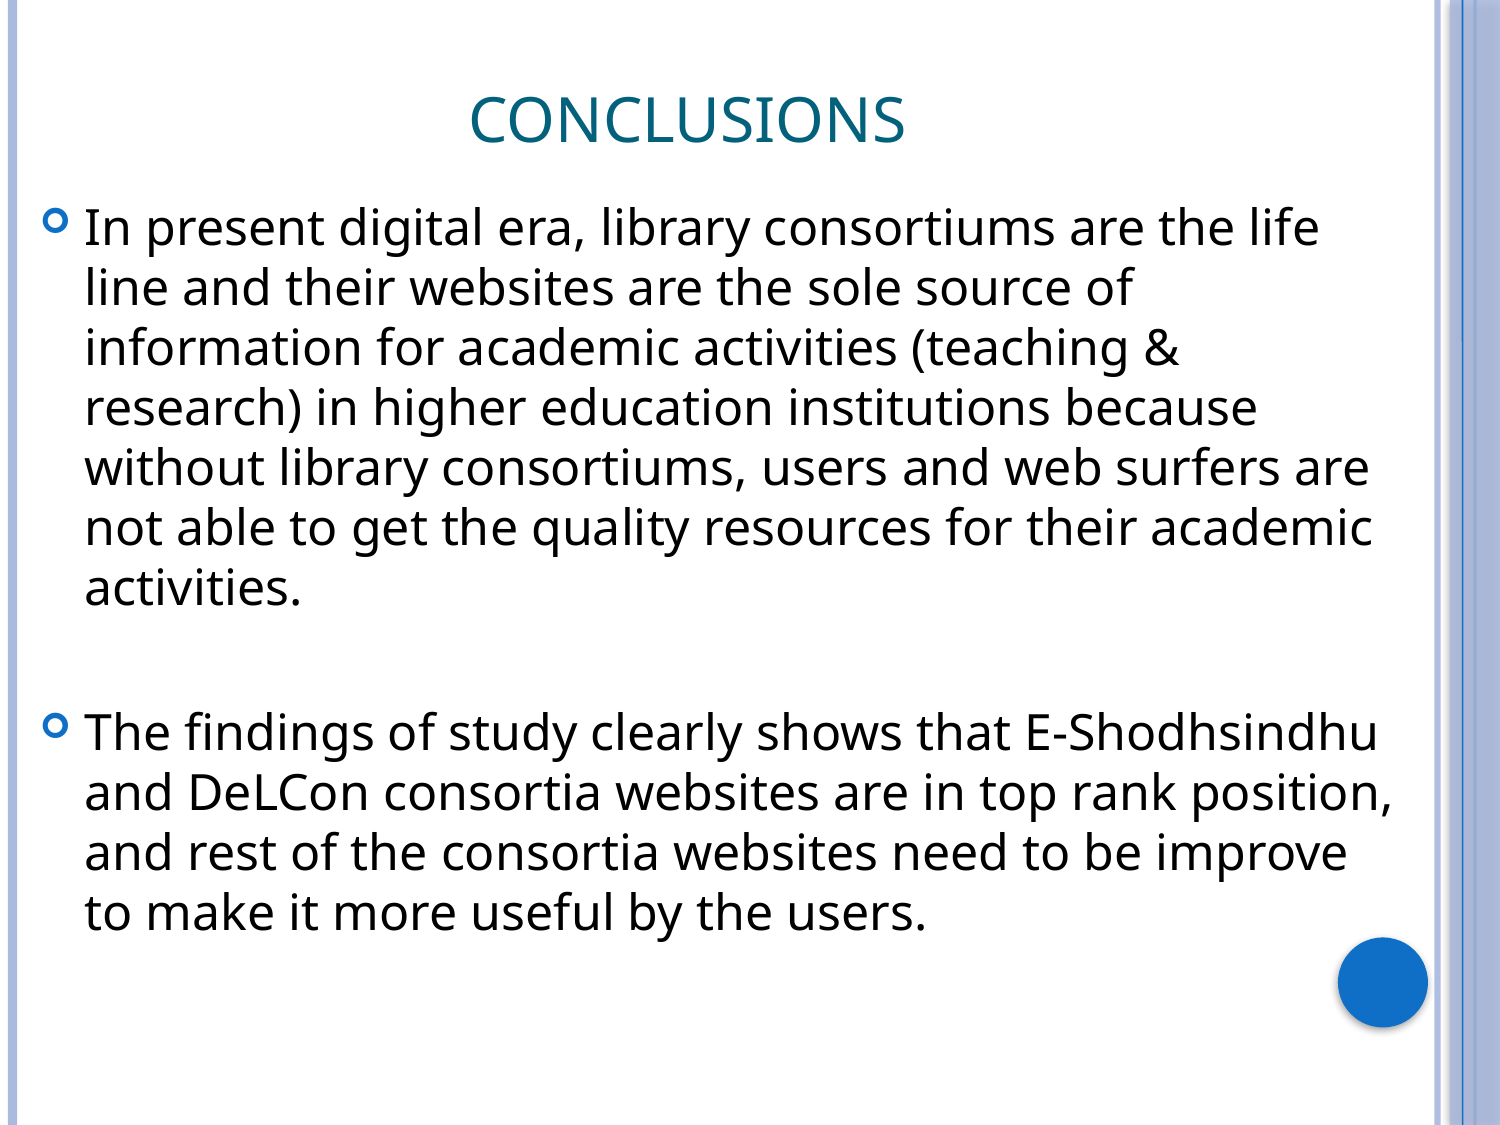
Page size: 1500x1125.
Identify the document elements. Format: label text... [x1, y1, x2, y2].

list In present digital era, library consortiums are the life line and their websites are the sole source of information for academic activities (teaching & research) in higher education institutions because without library consortiums, users and web surfers are not able to get the quality resources for their academic activities. The findings of study clearly shows that E-Shodhsindhu and DeLCon consortia websites are in top rank position, and rest of the consortia websites need to be improve to make it more useful by the users. [24, 187, 1425, 1062]
title CONCLUSIONS [75, 45, 1300, 163]
